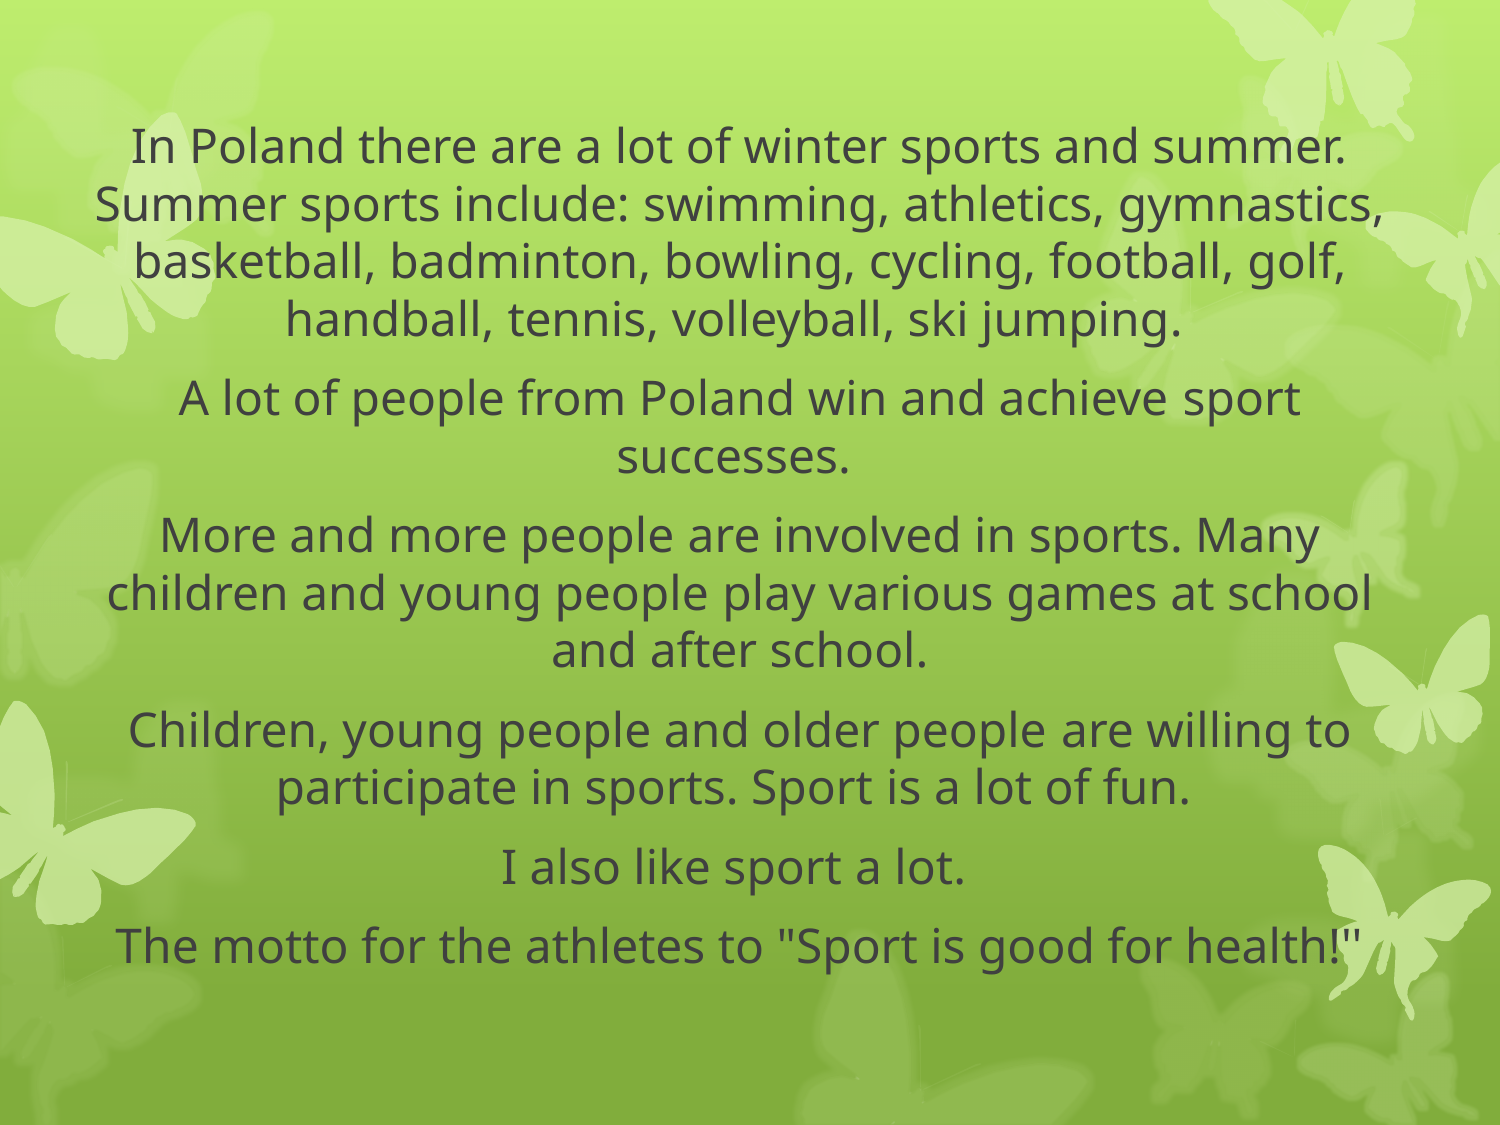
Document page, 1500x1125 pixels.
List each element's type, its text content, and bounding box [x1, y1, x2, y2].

list In Poland there are a lot of winter sports and summer. Summer sports include: swimming, athletics, gymnastics, basketball, badminton, bowling, cycling, football, golf, handball, tennis, volleyball, ski jumping. A lot of people from Poland win and achieve sport successes. More and more people are involved in sports. Many children and young people play various games at school and after school. Children, young people and older people are willing to participate in sports. Sport is a lot of fun. I also like sport a lot. The motto for the athletes to "Sport is good for health!'' [53, 125, 1427, 965]
